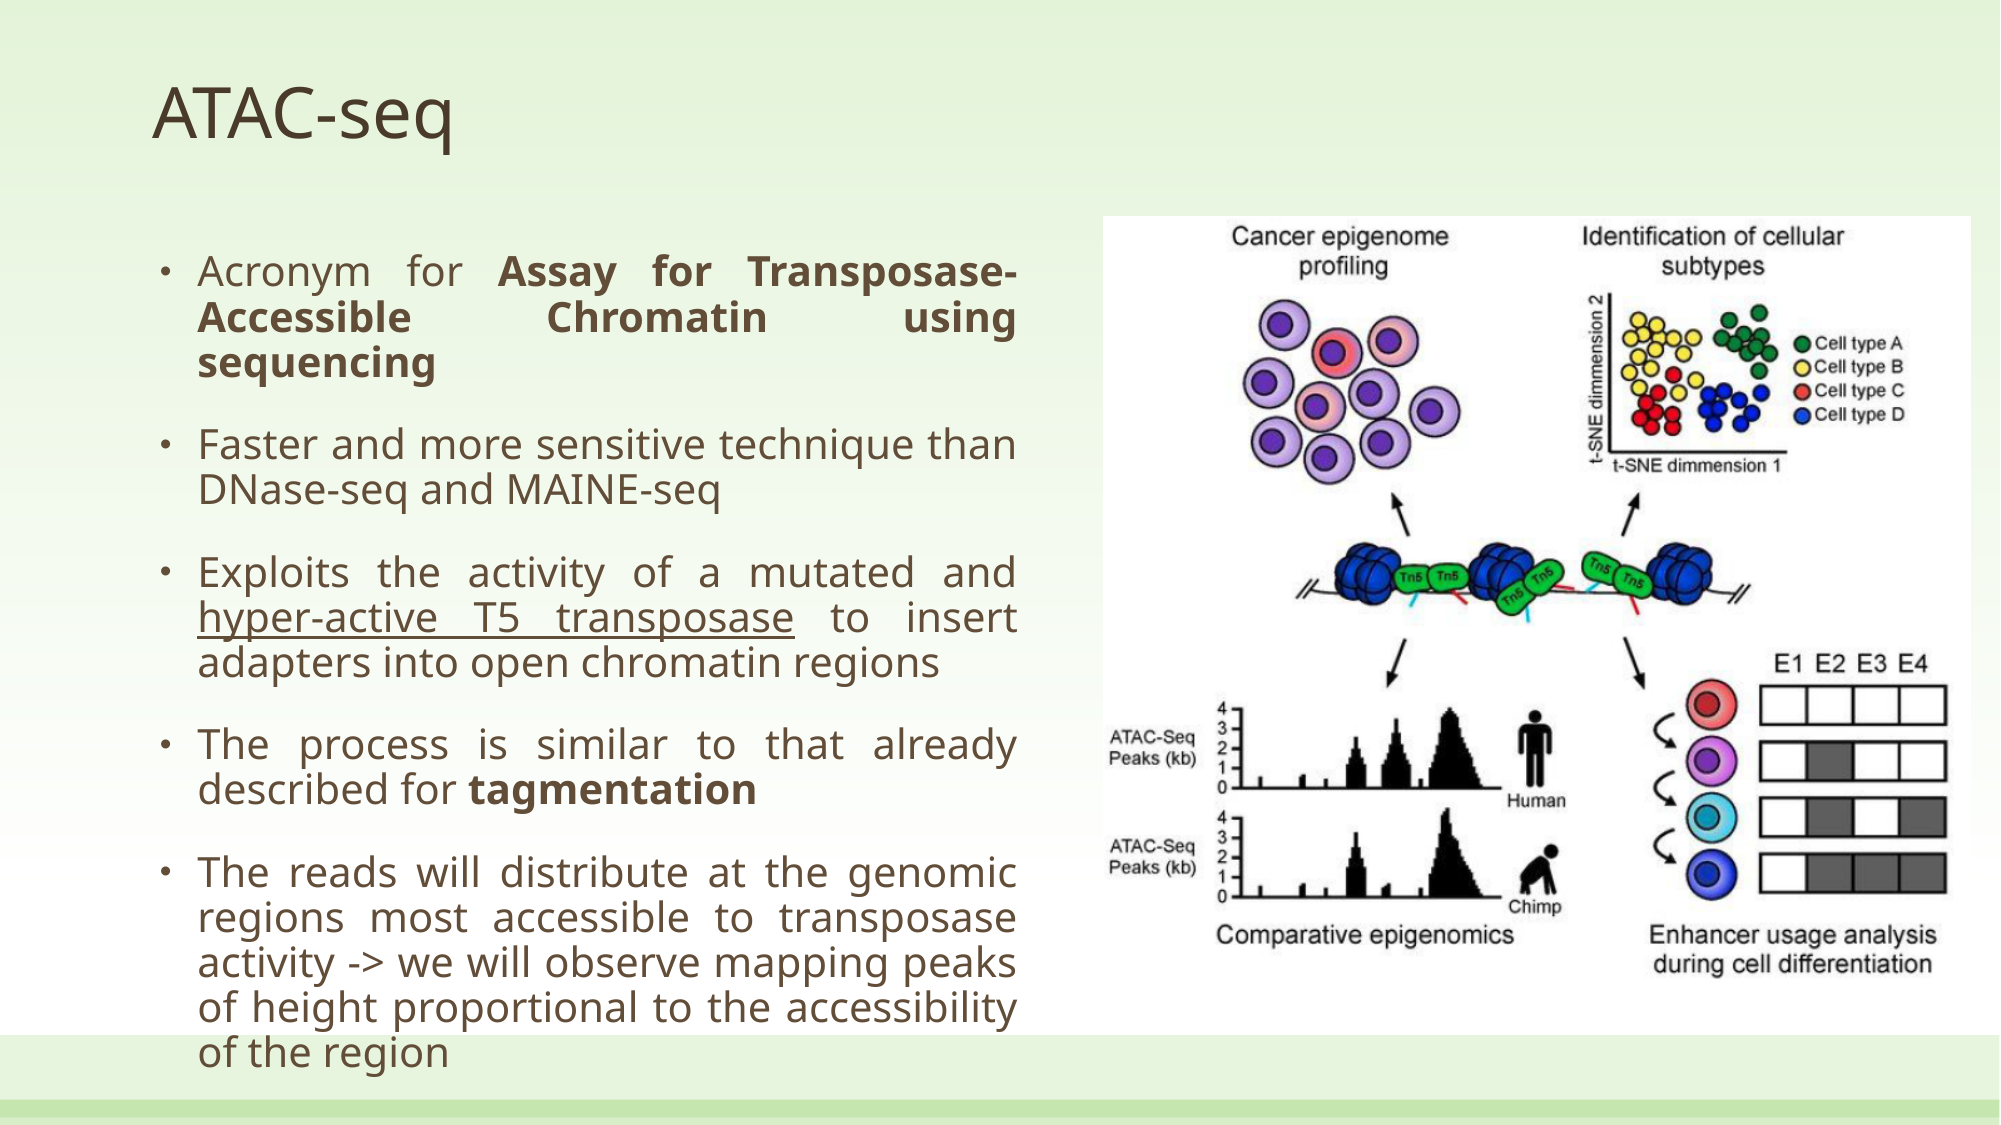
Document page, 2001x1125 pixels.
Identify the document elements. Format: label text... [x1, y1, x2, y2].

title ATAC-seq [137, 57, 1863, 161]
picture [1103, 216, 1971, 990]
list Acronym for Assay for Transposase-Accessible Chromatin using sequencing Faster and more sensitive technique than DNase-seq and MAINE-seq Exploits the activity of a mutated and hyper-active T5 transposase to insert adapters into open chromatin regions The process is similar to that already described for tagmentation The reads will distribute at the genomic regions most accessible to transposase activity -> we will observe mapping peaks of height proportional to the accessibility of the region [137, 243, 1033, 1110]
